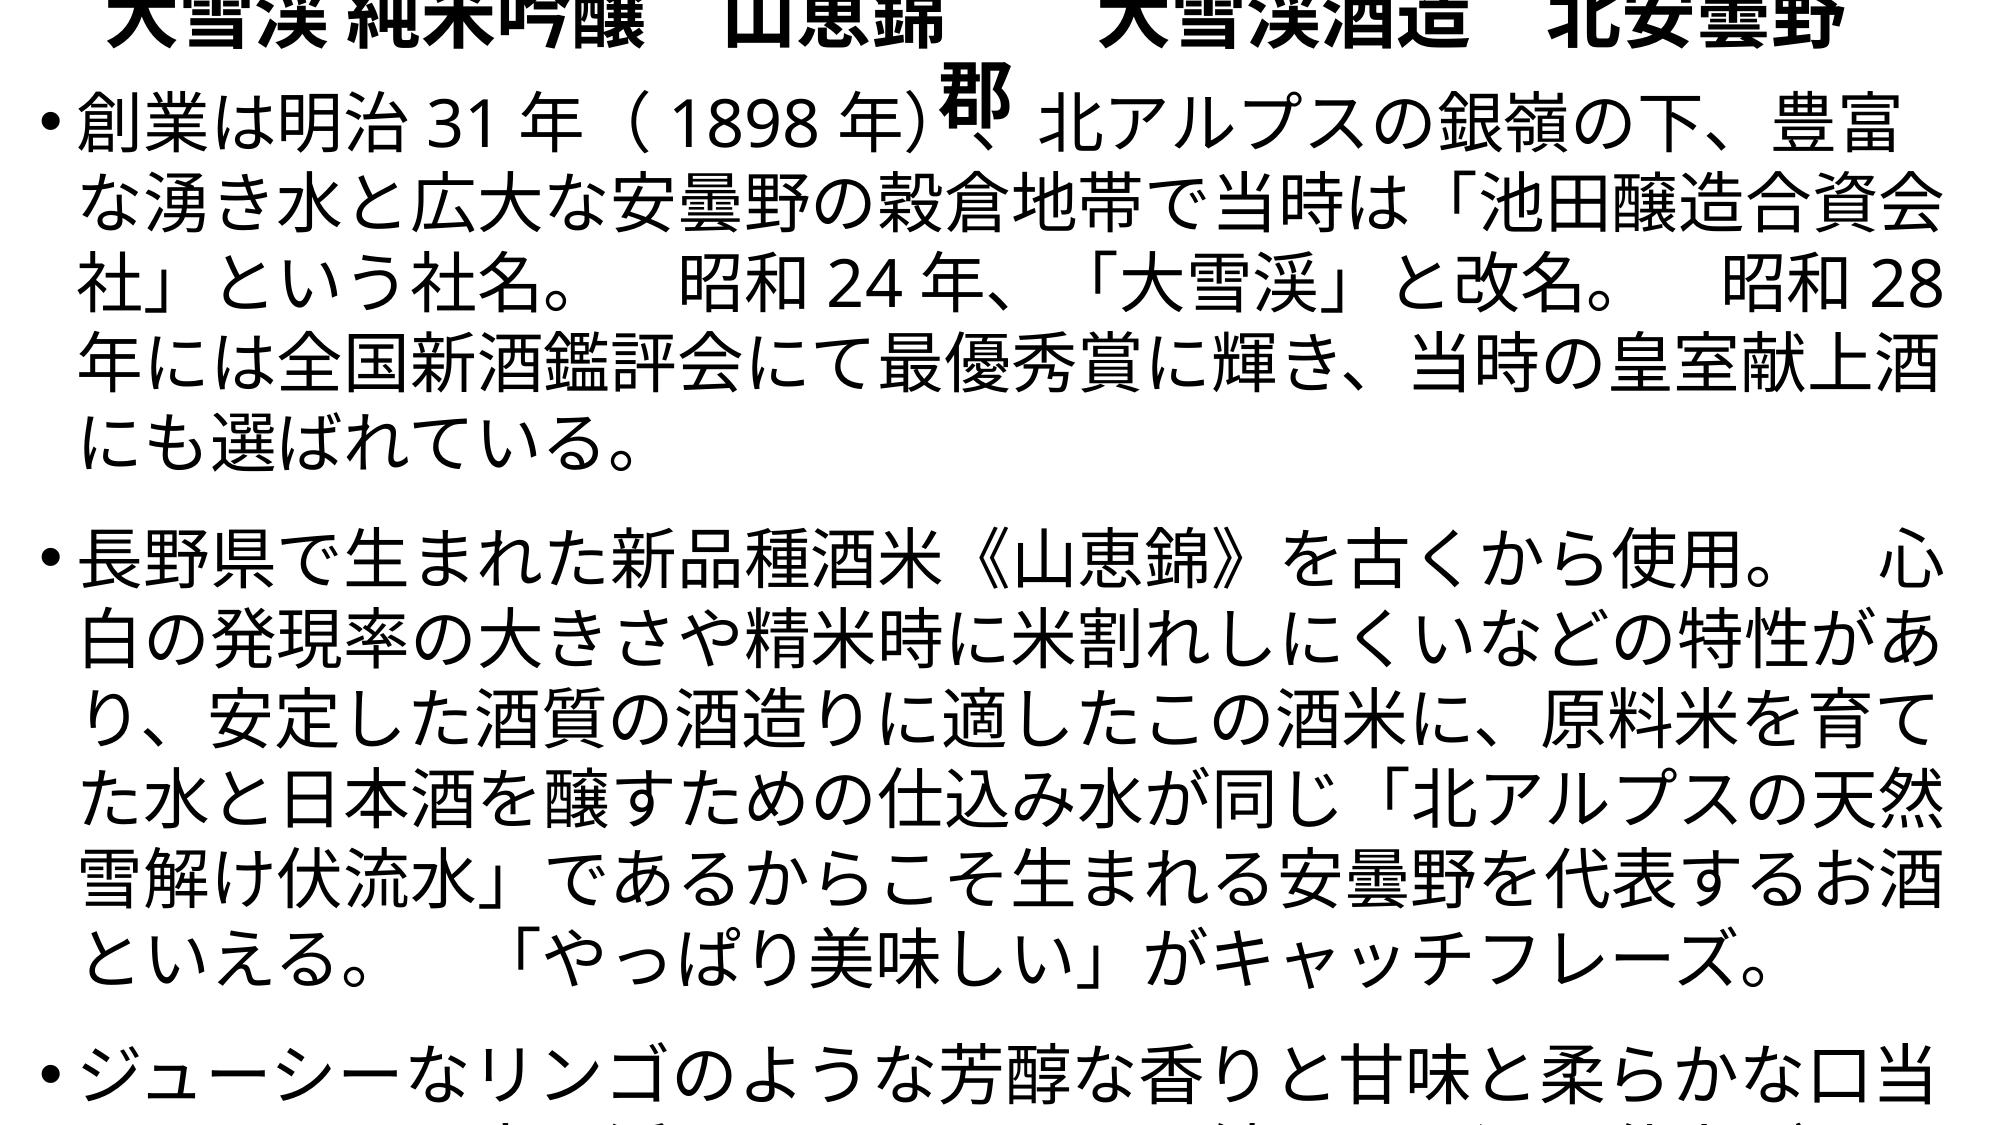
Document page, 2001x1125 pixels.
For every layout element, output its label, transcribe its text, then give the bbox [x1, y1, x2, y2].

list 創業は明治31年（1898年）、北アルプスの銀嶺の下、豊富な湧き水と広大な安曇野の穀倉地帯で当時は「池田醸造合資会社」という社名。 昭和24年、「大雪渓」と改名。 昭和28年には全国新酒鑑評会にて最優秀賞に輝き、当時の皇室献上酒にも選ばれている。 長野県で生まれた新品種酒米《山恵錦》を古くから使用。 心白の発現率の大きさや精米時に米割れしにくいなどの特性があり、安定した酒質の酒造りに適したこの酒米に、原料米を育てた水と日本酒を醸すための仕込み水が同じ「北アルプスの天然雪解け伏流水」であるからこそ生まれる安曇野を代表するお酒といえる。 「やっぱり美味しい」がキャッチフレーズ。 ジューシーなリンゴのような芳醇な香りと甘味と柔らかな口当たり、そして大雪渓らしいクセのない綺麗なお酒に仕上がっている。 [24, 72, 1976, 1125]
title 大雪渓 純米吟醸 山恵錦 大雪渓酒造 北安曇野郡 [77, 17, 1874, 72]
